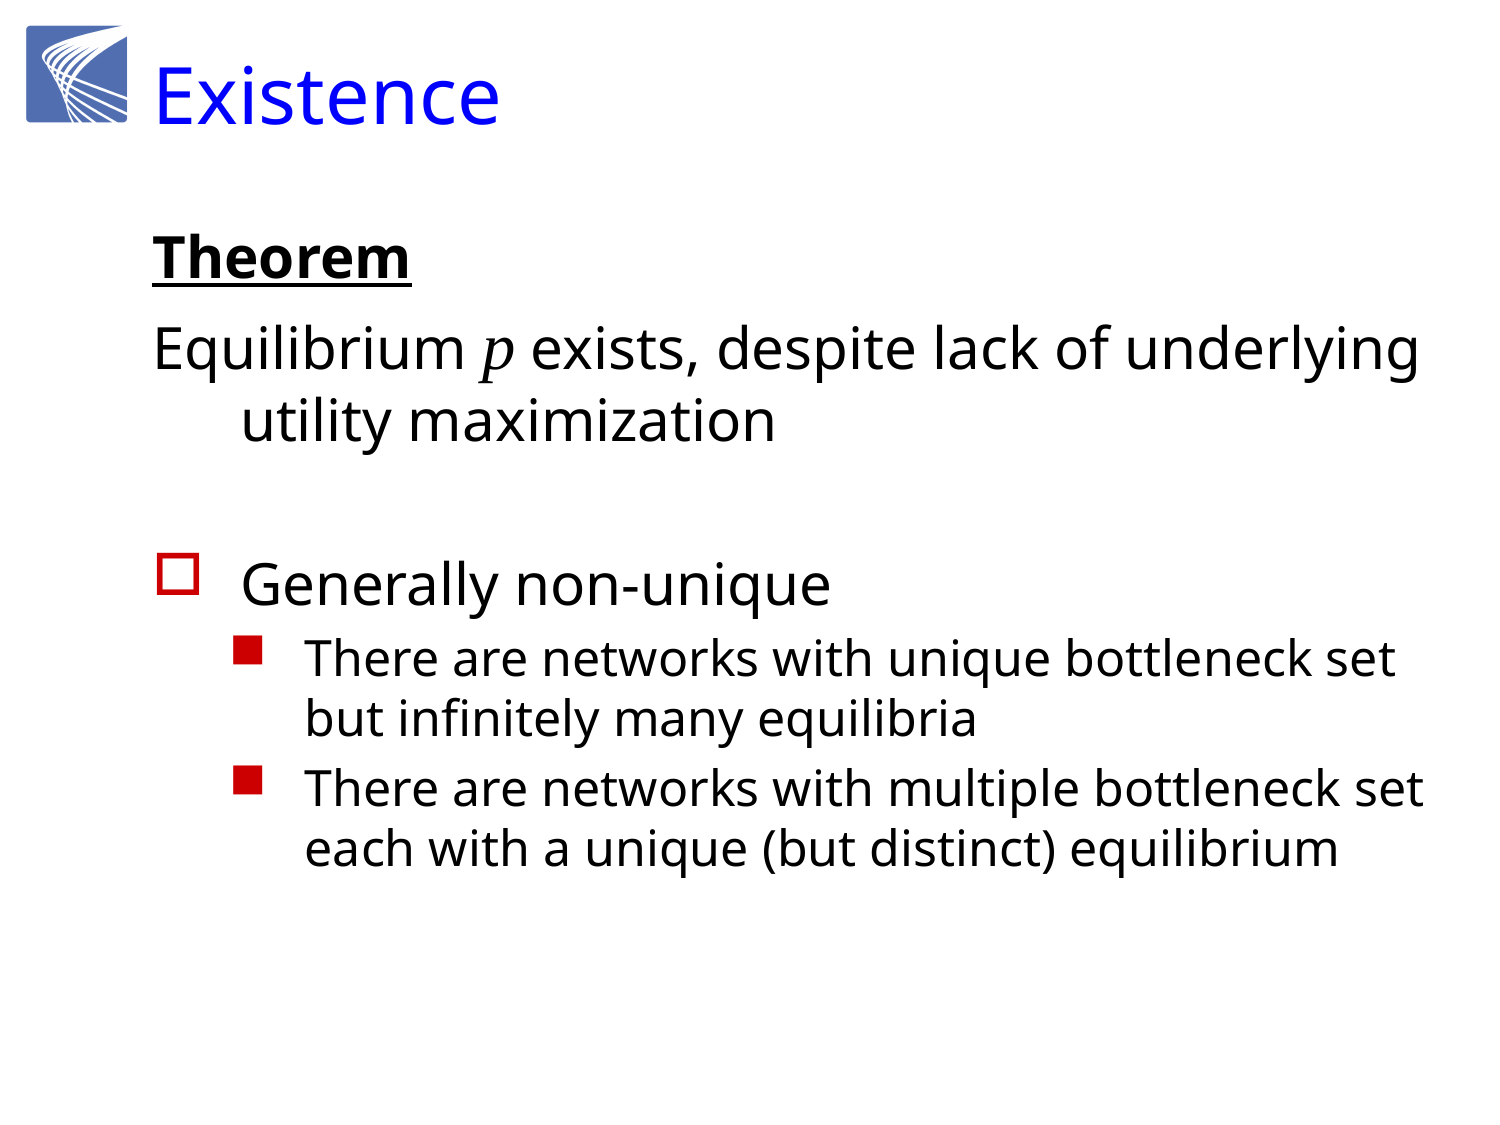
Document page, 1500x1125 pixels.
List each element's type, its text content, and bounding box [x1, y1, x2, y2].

title Existence [137, 37, 1463, 175]
list Theorem Equilibrium p exists, despite lack of underlying utility maximization Generally non-unique There are networks with unique bottleneck set but infinitely many equilibria There are networks with multiple bottleneck set each with a unique (but distinct) equilibrium [137, 212, 1463, 1125]
picture [24, 24, 129, 124]
